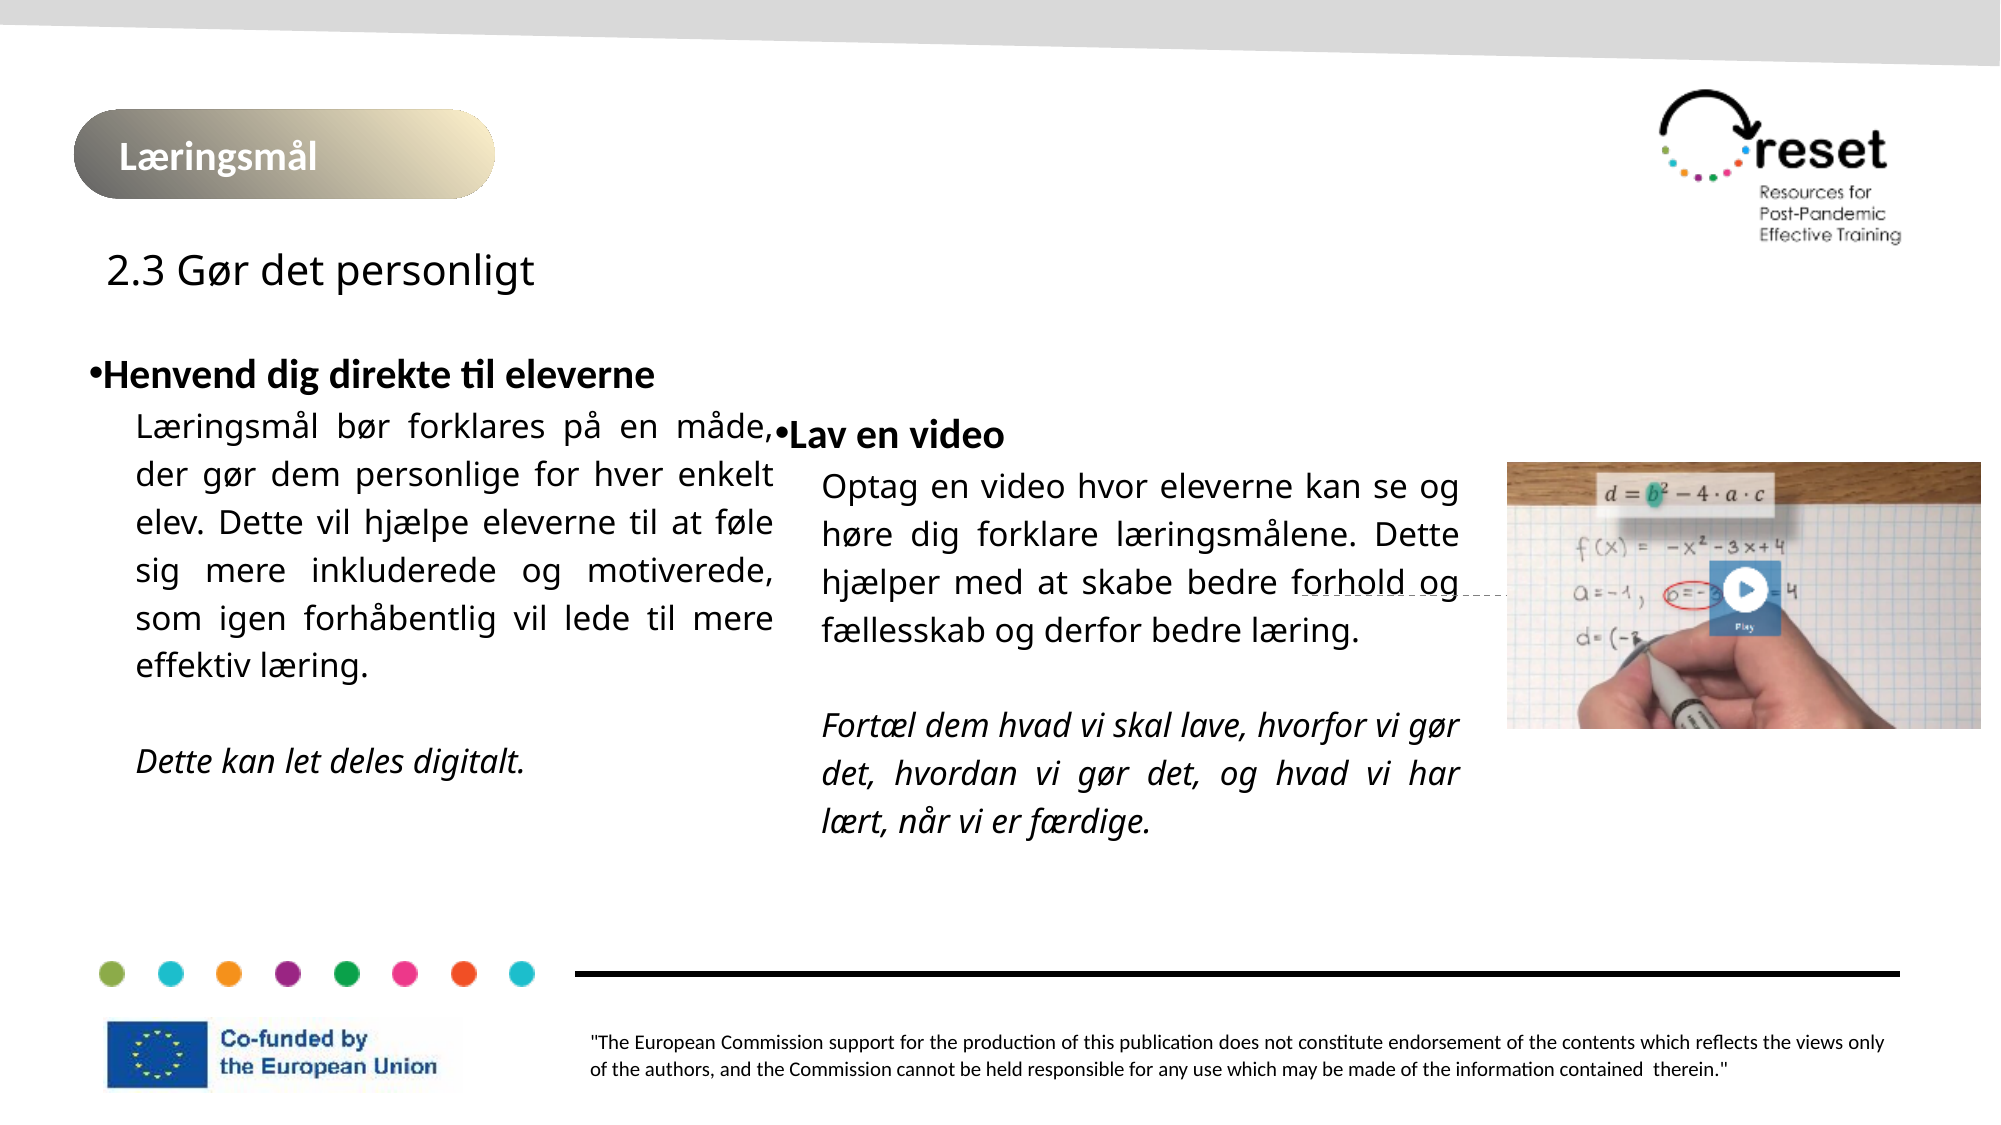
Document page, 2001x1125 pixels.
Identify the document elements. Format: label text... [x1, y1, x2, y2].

text_box Læringsmål [72, 108, 496, 200]
picture [216, 961, 242, 987]
picture [158, 961, 184, 987]
picture [99, 961, 125, 987]
picture [275, 961, 301, 987]
picture [1507, 462, 1981, 729]
text_box Henvend dig direkte til eleverne Læringsmål bør forklares på en måde, der gør dem personlige for hver enkelt elev. Dette vil hjælpe eleverne til at føle sig mere inkluderede og motiverede, som igen forhåbentlig vil lede til mere effektiv læring. Dette kan let deles digitalt. Lav en video Optag en video hvor eleverne kan se og høre dig forklare læringsmålene. Dette hjælper med at skabe bedre forhold og fællesskab og derfor bedre læring. Fortæl dem hvad vi skal lave, hvorfor vi gør det, hvordan vi gør det, og hvad vi har lært, når vi er færdige. [73, 339, 1476, 899]
picture [451, 961, 477, 987]
picture [1650, 77, 1917, 255]
text_box 2.3 Gør det personligt [73, 236, 749, 302]
picture [392, 961, 418, 987]
picture [334, 961, 360, 987]
picture [103, 1017, 463, 1093]
picture [509, 961, 535, 987]
